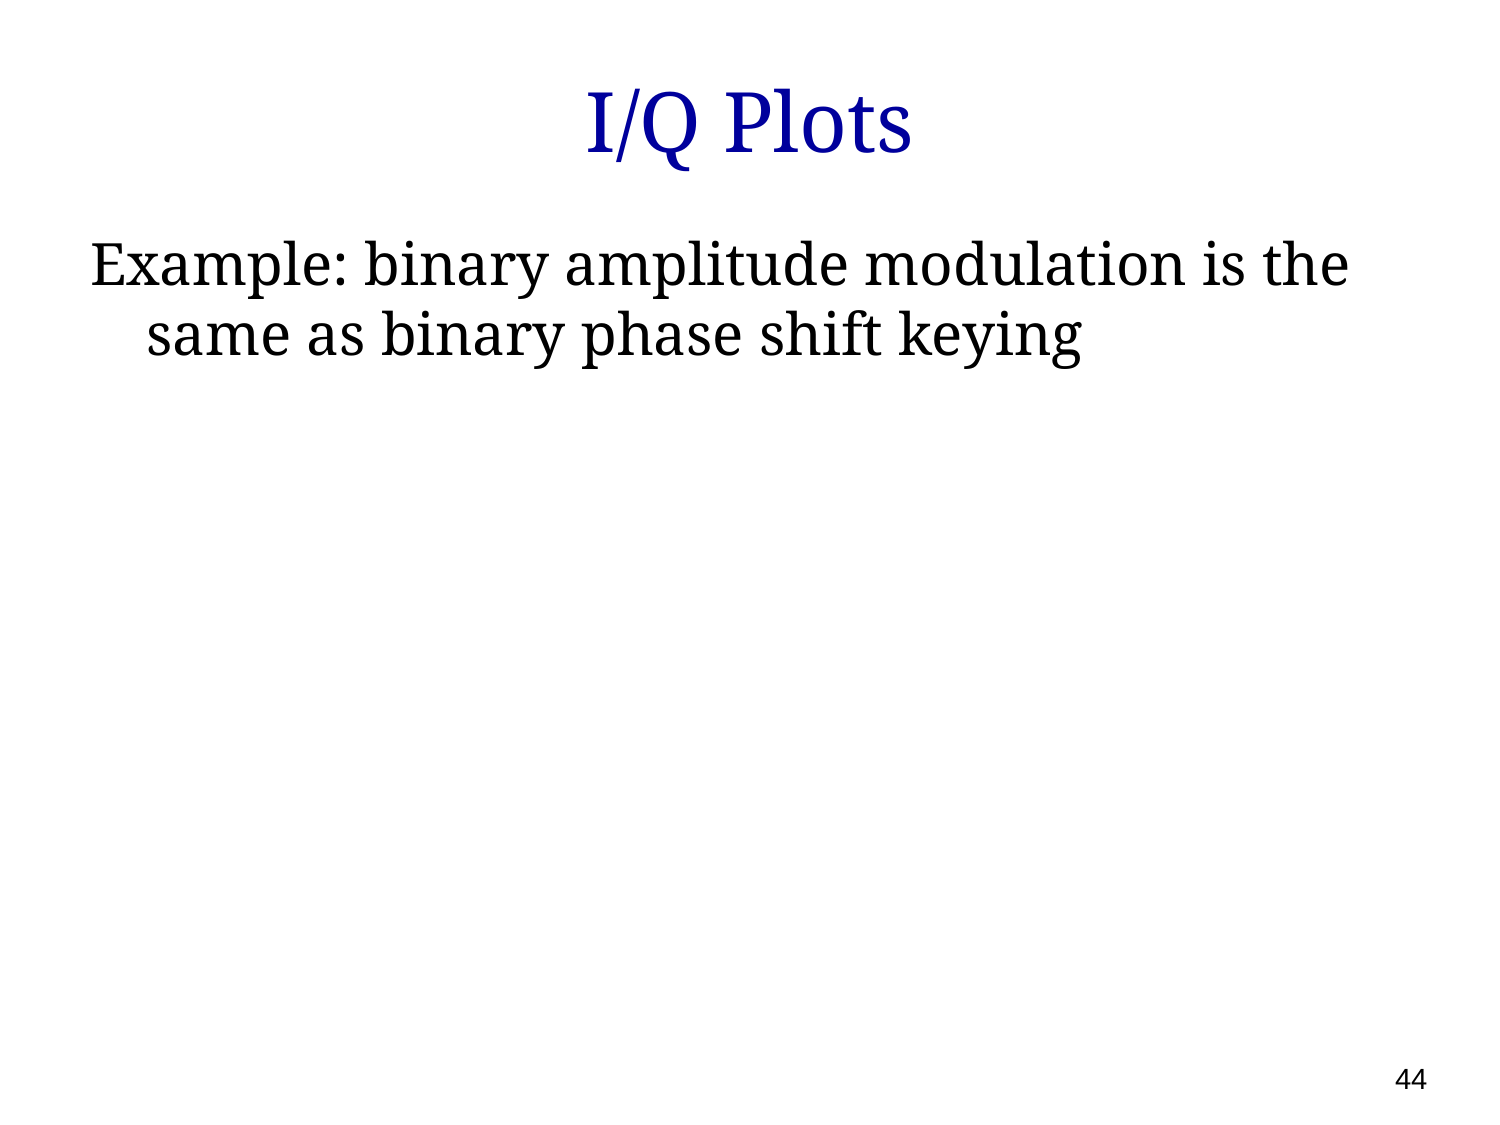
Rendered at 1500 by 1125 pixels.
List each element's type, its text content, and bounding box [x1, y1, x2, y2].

title I/Q Plots [74, 47, 1426, 191]
list Example: binary amplitude modulation is the same as binary phase shift keying [74, 219, 1426, 963]
slide_number 44 [1092, 1024, 1443, 1103]
